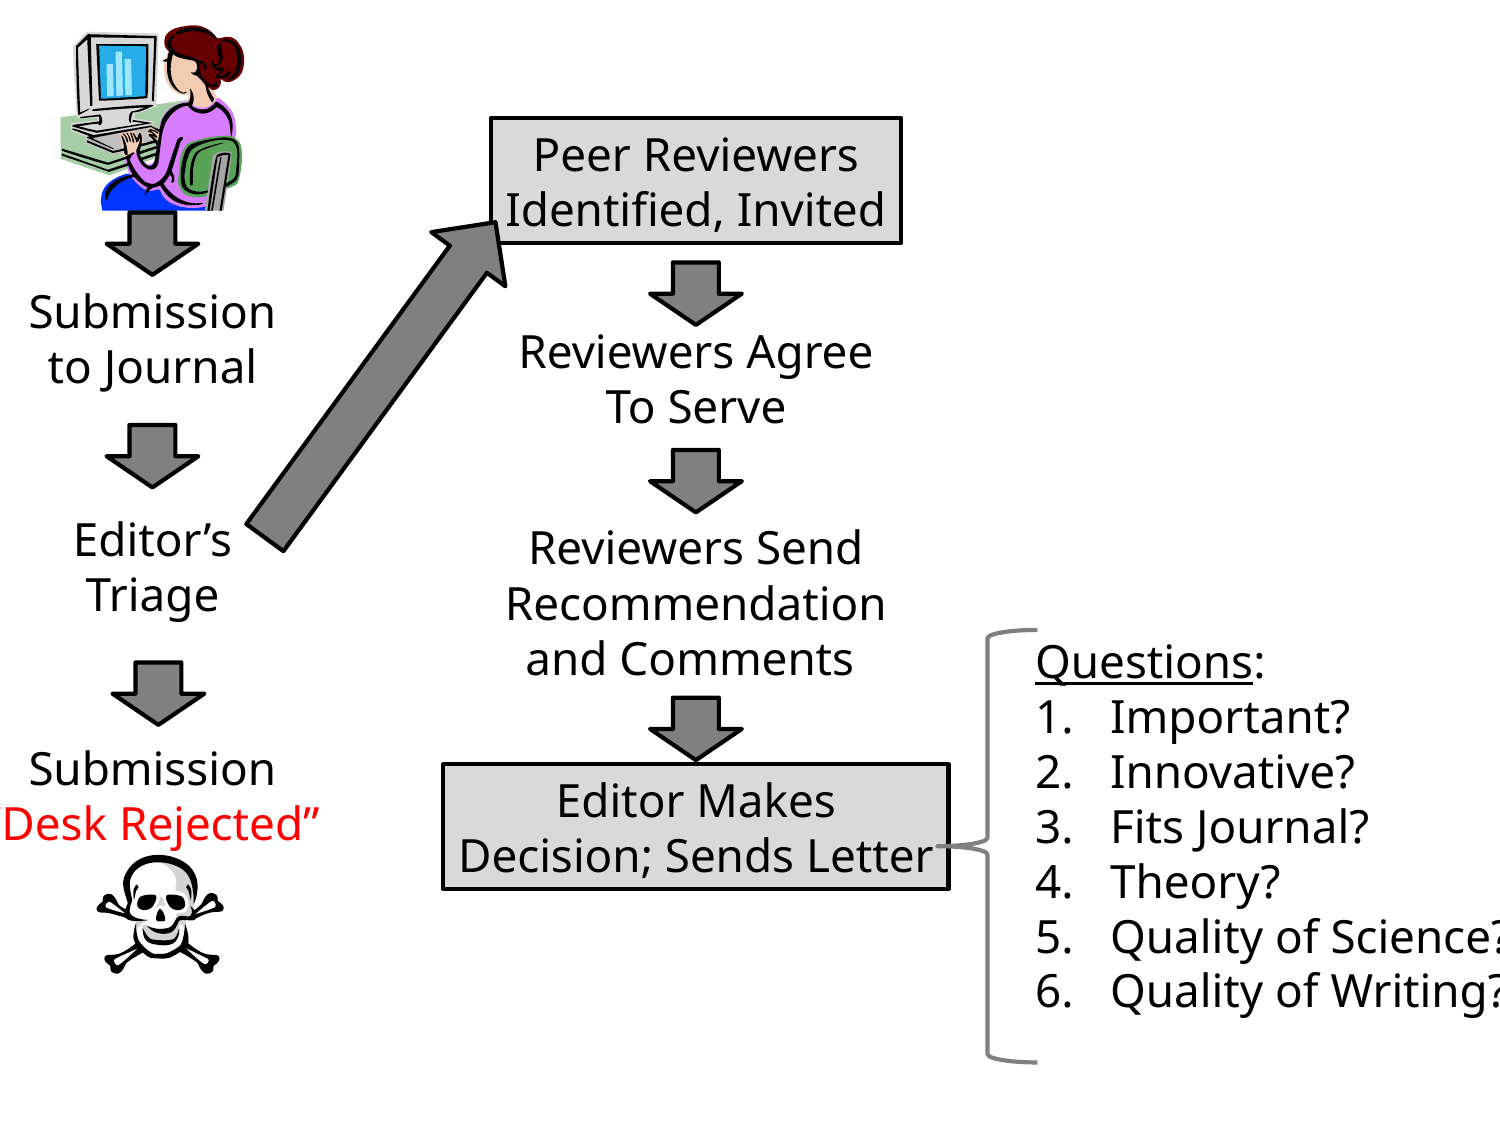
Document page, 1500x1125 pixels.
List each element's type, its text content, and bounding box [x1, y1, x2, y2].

text_box Reviewers Send Recommendation and Comments [490, 511, 902, 692]
text_box [104, 222, 201, 277]
text_box [104, 422, 201, 490]
text_box [648, 260, 744, 327]
text_box [648, 447, 744, 515]
text_box Editor Makes Decision; Sends Letter [443, 764, 949, 889]
text_box Submission “Desk Rejected” [0, 732, 335, 858]
text_box Questions: Important? Innovative? Fits Journal? Theory? Quality of Science? Quality of Writing? [1020, 624, 1500, 1080]
text_box Submission to Journal [13, 274, 292, 400]
picture [60, 24, 245, 213]
text_box [936, 629, 1038, 1064]
picture [95, 847, 226, 976]
text_box Peer Reviewers Identified, Invited [490, 117, 902, 243]
text_box [244, 220, 508, 554]
text_box [110, 660, 207, 727]
text_box [648, 695, 744, 762]
text_box Reviewers Agree To Serve [503, 314, 889, 440]
text_box Editor’s Triage [58, 503, 247, 629]
